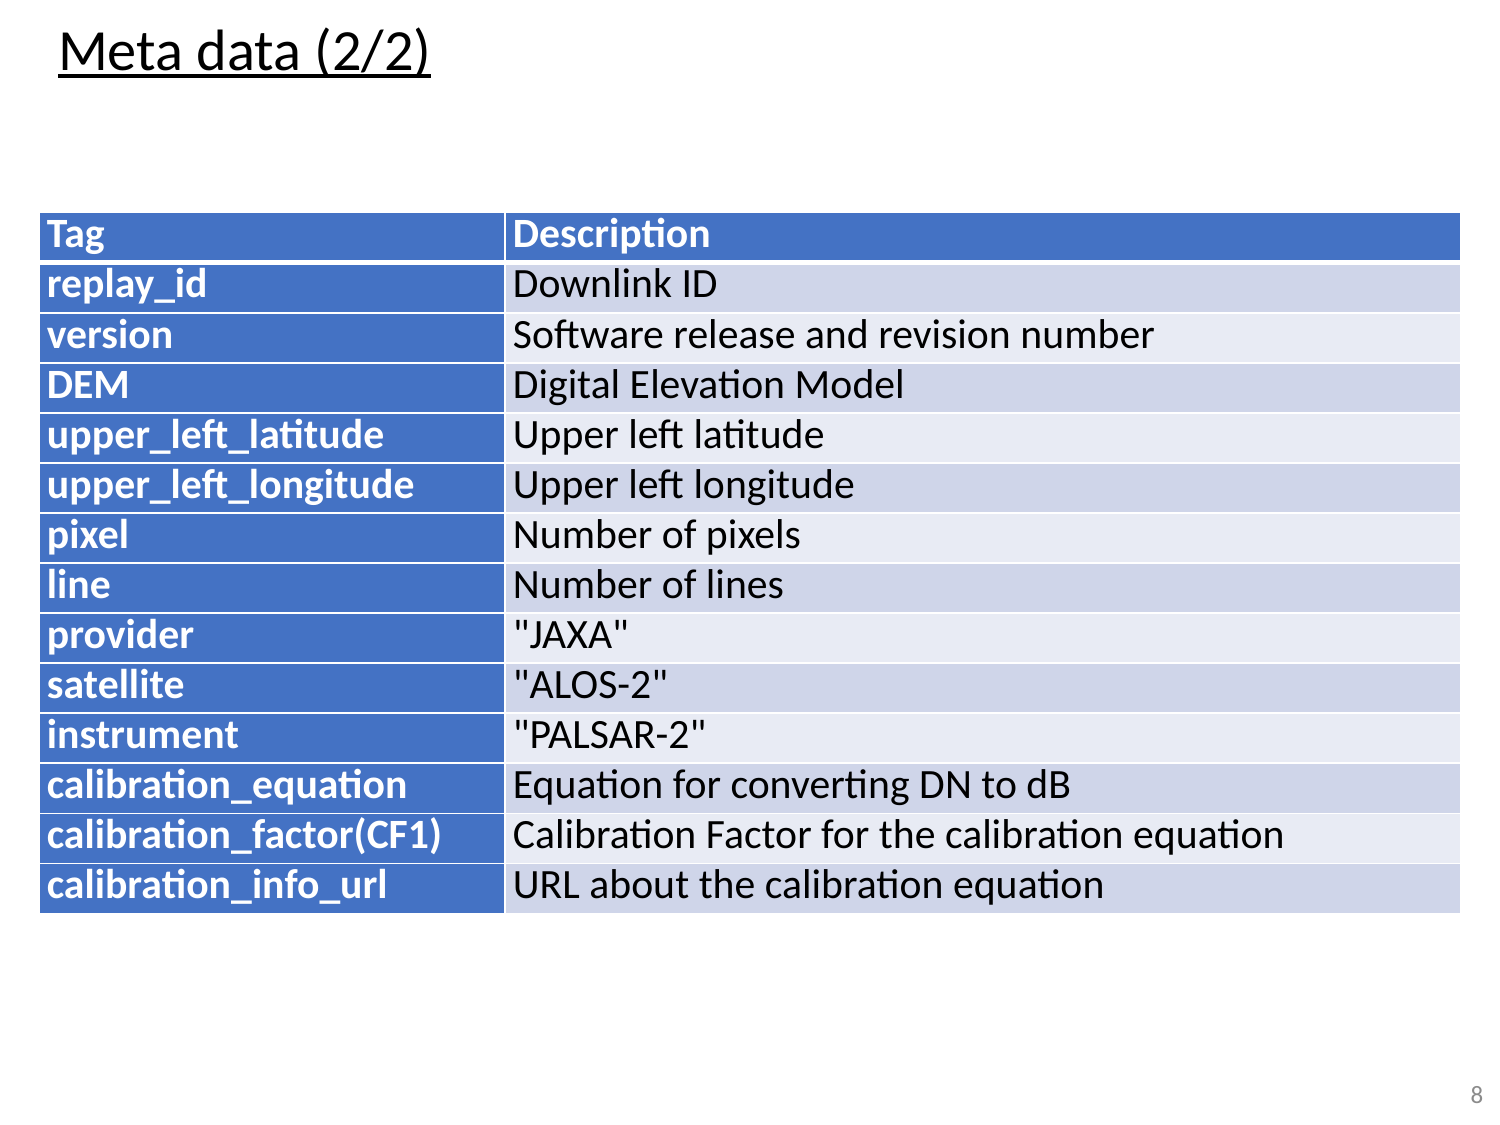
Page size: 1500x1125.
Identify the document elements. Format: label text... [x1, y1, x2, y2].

table_cell Digital Elevation Model [506, 364, 1460, 412]
table_cell Software release and revision number [506, 314, 1460, 362]
table_cell replay_id [40, 265, 504, 312]
table_cell DEM [40, 364, 504, 412]
table_cell Calibration Factor for the calibration equation [506, 814, 1460, 863]
table_cell calibration_equation [40, 764, 504, 813]
table_cell Upper left latitude [506, 414, 1460, 462]
table_cell Number of pixels [506, 514, 1460, 562]
table_cell pixel [40, 514, 504, 562]
table_cell satellite [40, 664, 504, 712]
table_cell upper_left_latitude [40, 414, 504, 462]
table_cell Upper left longitude [506, 464, 1460, 512]
text_box Meta data (2/2) [43, 4, 447, 90]
slide_number 8 [1160, 1063, 1499, 1124]
table_cell line [40, 564, 504, 612]
table_cell Equation for converting DN to dB [506, 764, 1460, 813]
table_cell Downlink ID [506, 265, 1460, 312]
table_cell "ALOS-2" [506, 664, 1460, 712]
table_cell instrument [40, 714, 504, 762]
table_cell "JAXA" [506, 614, 1460, 662]
table_cell Number of lines [506, 564, 1460, 612]
table_cell "PALSAR-2" [506, 714, 1460, 762]
table_cell calibration_info_url [40, 864, 504, 913]
table_header Description [506, 213, 1460, 260]
table_header Tag [40, 213, 504, 260]
table_cell upper_left_longitude [40, 464, 504, 512]
table_cell provider [40, 614, 504, 662]
table_cell URL about the calibration equation [506, 864, 1460, 913]
table_cell version [40, 314, 504, 362]
table_cell calibration_factor(CF1) [40, 814, 504, 863]
